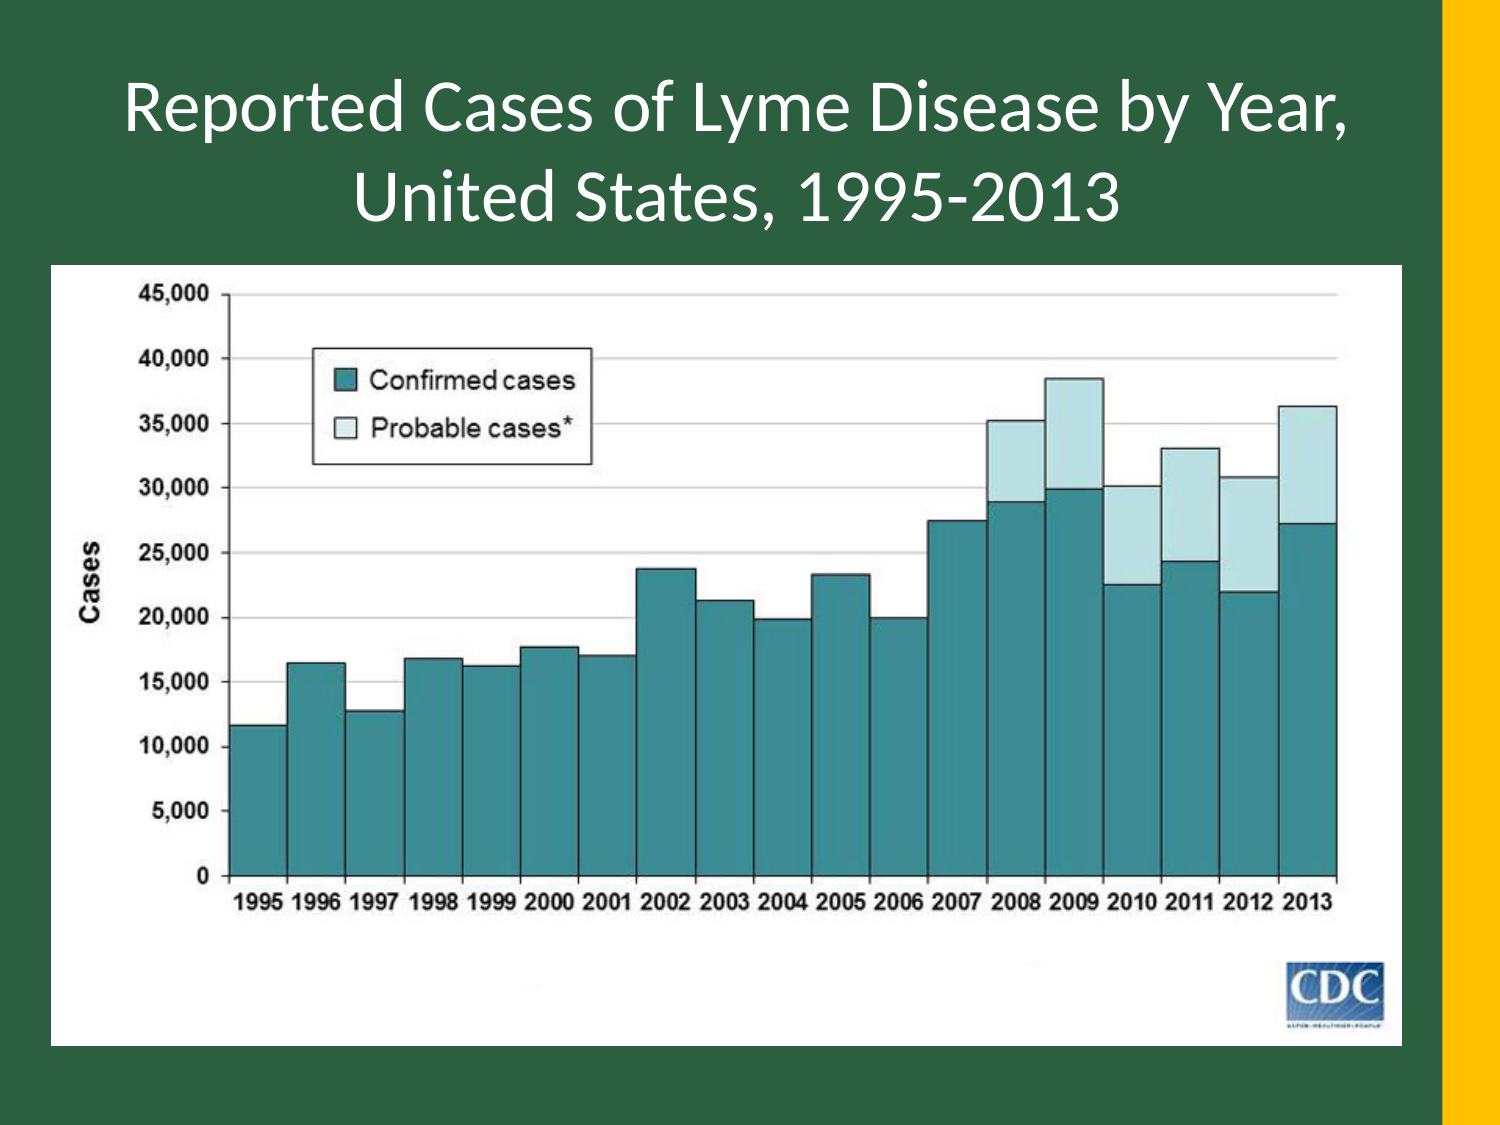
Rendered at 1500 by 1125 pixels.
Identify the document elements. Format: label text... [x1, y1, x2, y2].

text_box Reported Cases of Lyme Disease by Year, United States, 1995-2013 [51, 48, 1424, 304]
picture [51, 265, 1402, 1046]
